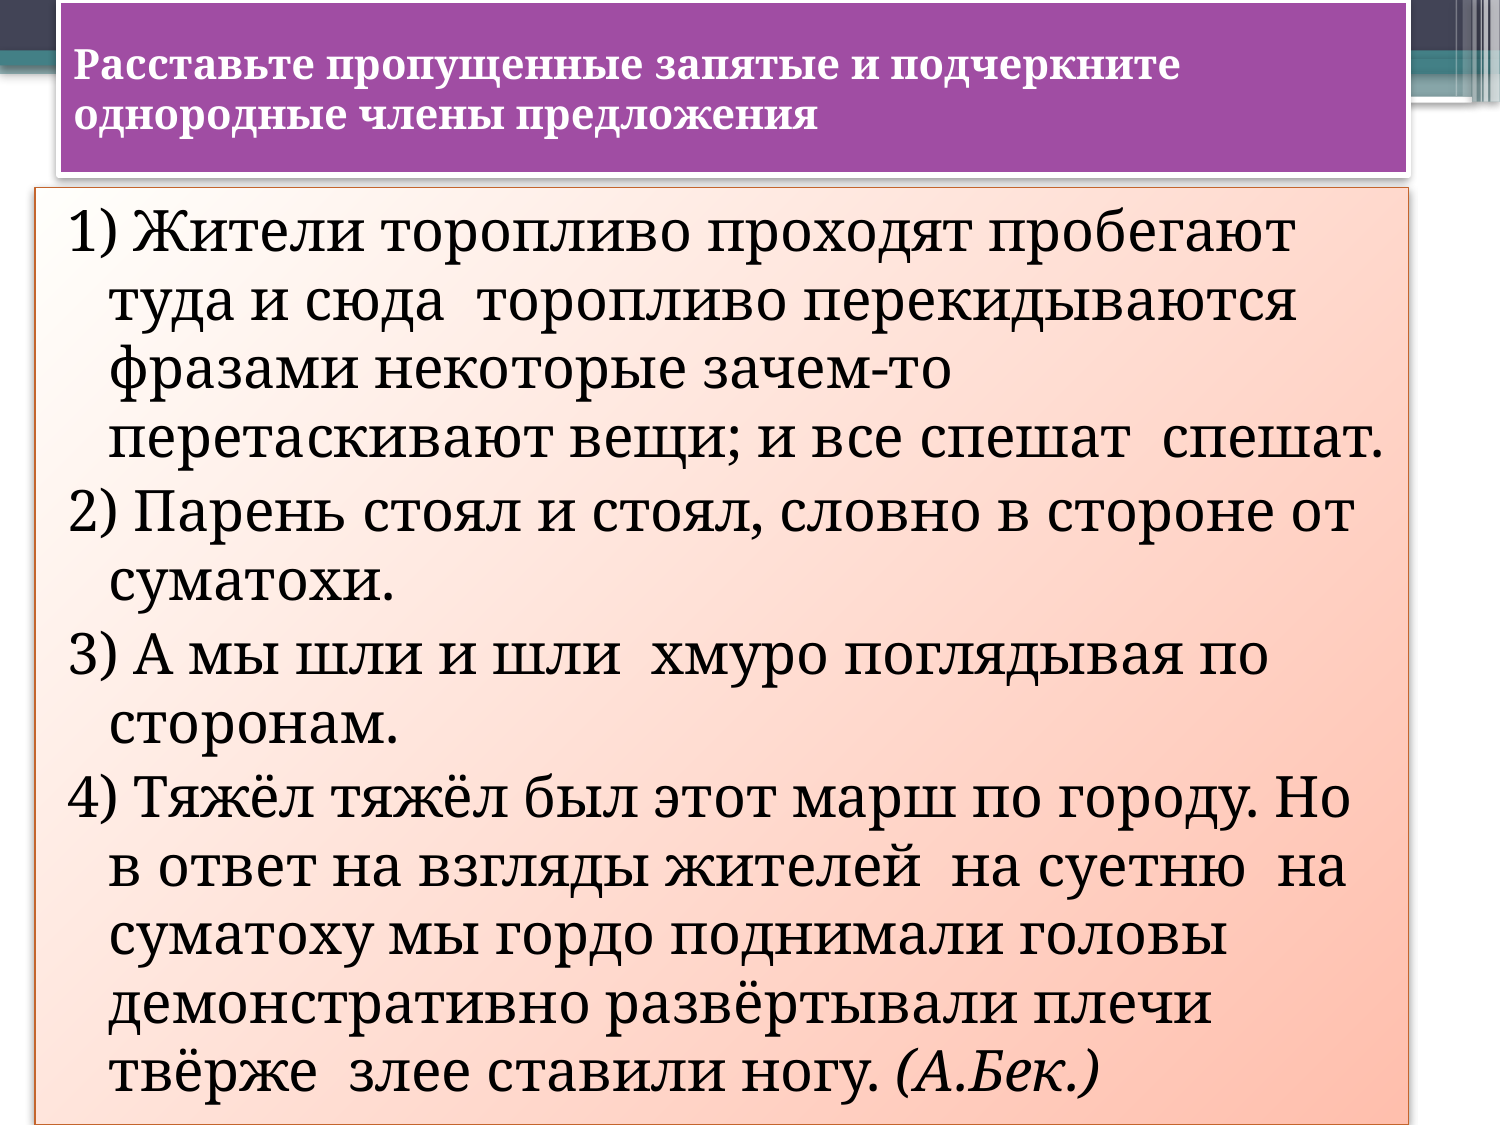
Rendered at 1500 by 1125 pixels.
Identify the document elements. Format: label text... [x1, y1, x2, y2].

list 1) Жители торопливо проходят пробегают туда и сюда торопливо перекидываются фразами некоторые зачем-то перетаскивают вещи; и все спешат спешат. 2) Парень стоял и стоял, словно в стороне от суматохи. 3) А мы шли и шли хмуро поглядывая по сторонам. 4) Тяжёл тяжёл был этот марш по городу. Но в ответ на взгляды жителей на суетню на суматоху мы гордо поднимали головы демонстративно развёртывали плечи твёрже злее ставили ногу. (А.Бек.) [34, 187, 1409, 1125]
title Расставьте пропущенные запятые и подчеркните однородные члены предложения [56, 0, 1411, 178]
